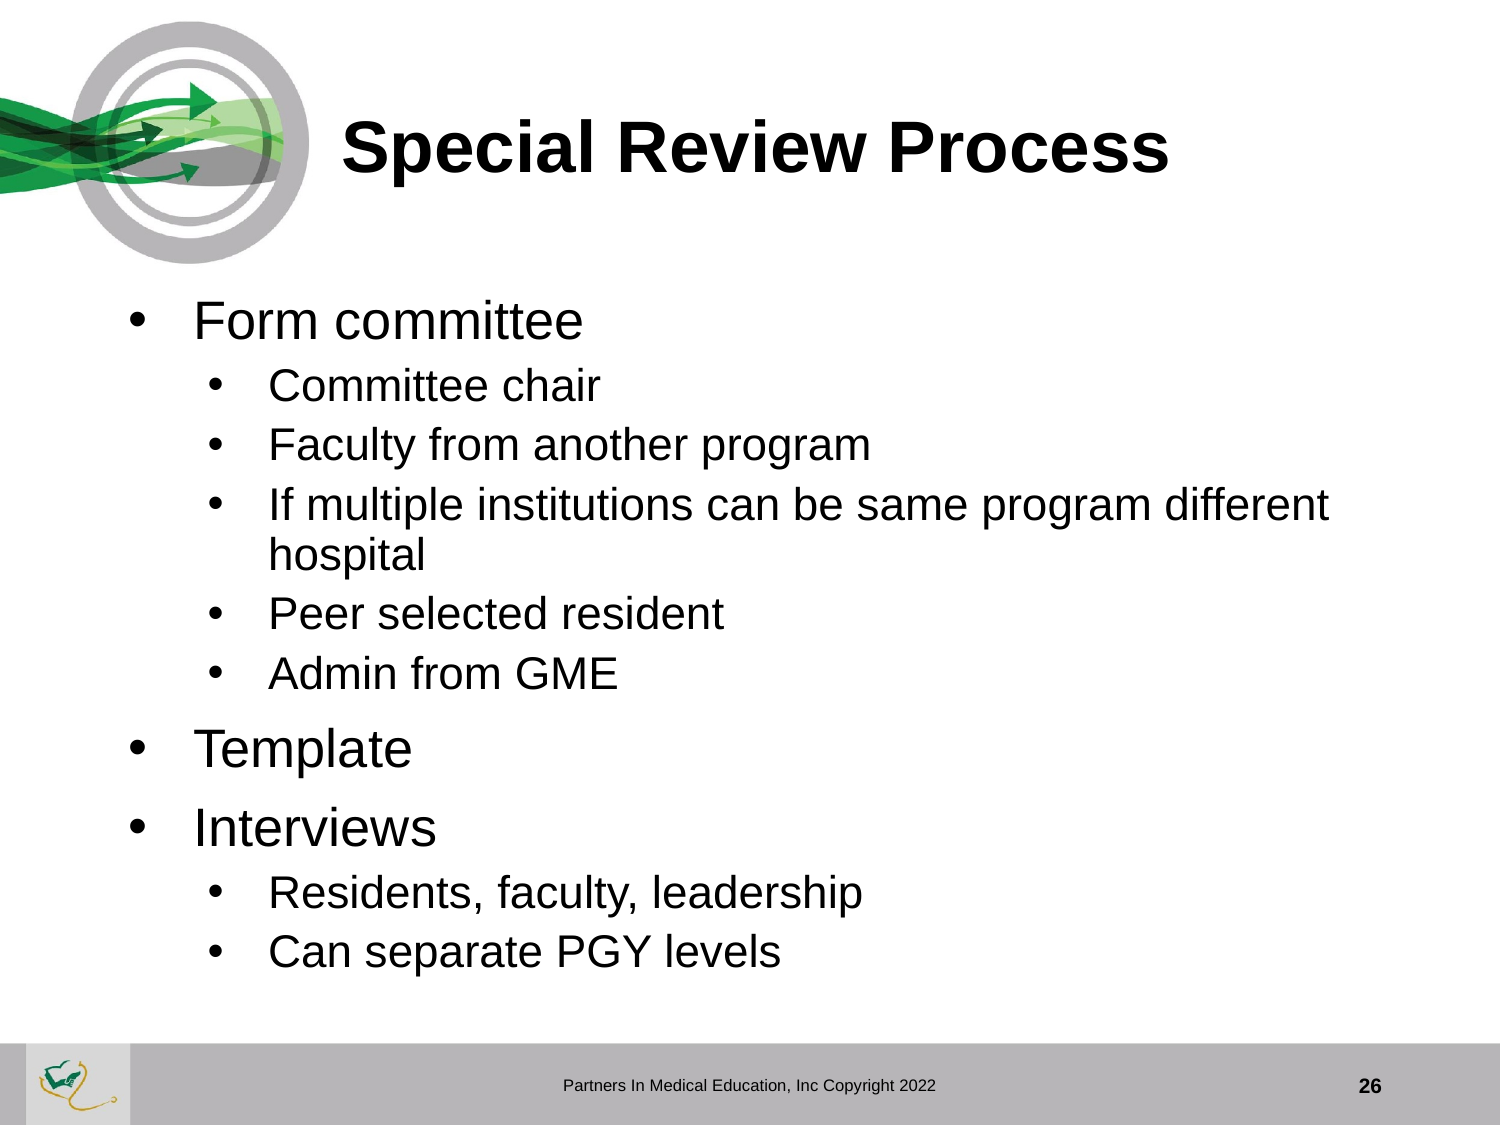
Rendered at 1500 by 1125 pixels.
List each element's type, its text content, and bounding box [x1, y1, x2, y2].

slide_number 26 [1059, 1055, 1397, 1116]
picture [0, 0, 1500, 1125]
footer Partners In Medical Education, Inc Copyright 2022 [496, 1055, 1004, 1116]
list Form committee Committee chair Faculty from another program If multiple institutions can be same program different hospital Peer selected resident Admin from GME Template Interviews Residents, faculty, leadership Can separate PGY levels [103, 285, 1397, 1014]
title Special Review Process [326, 40, 1397, 258]
